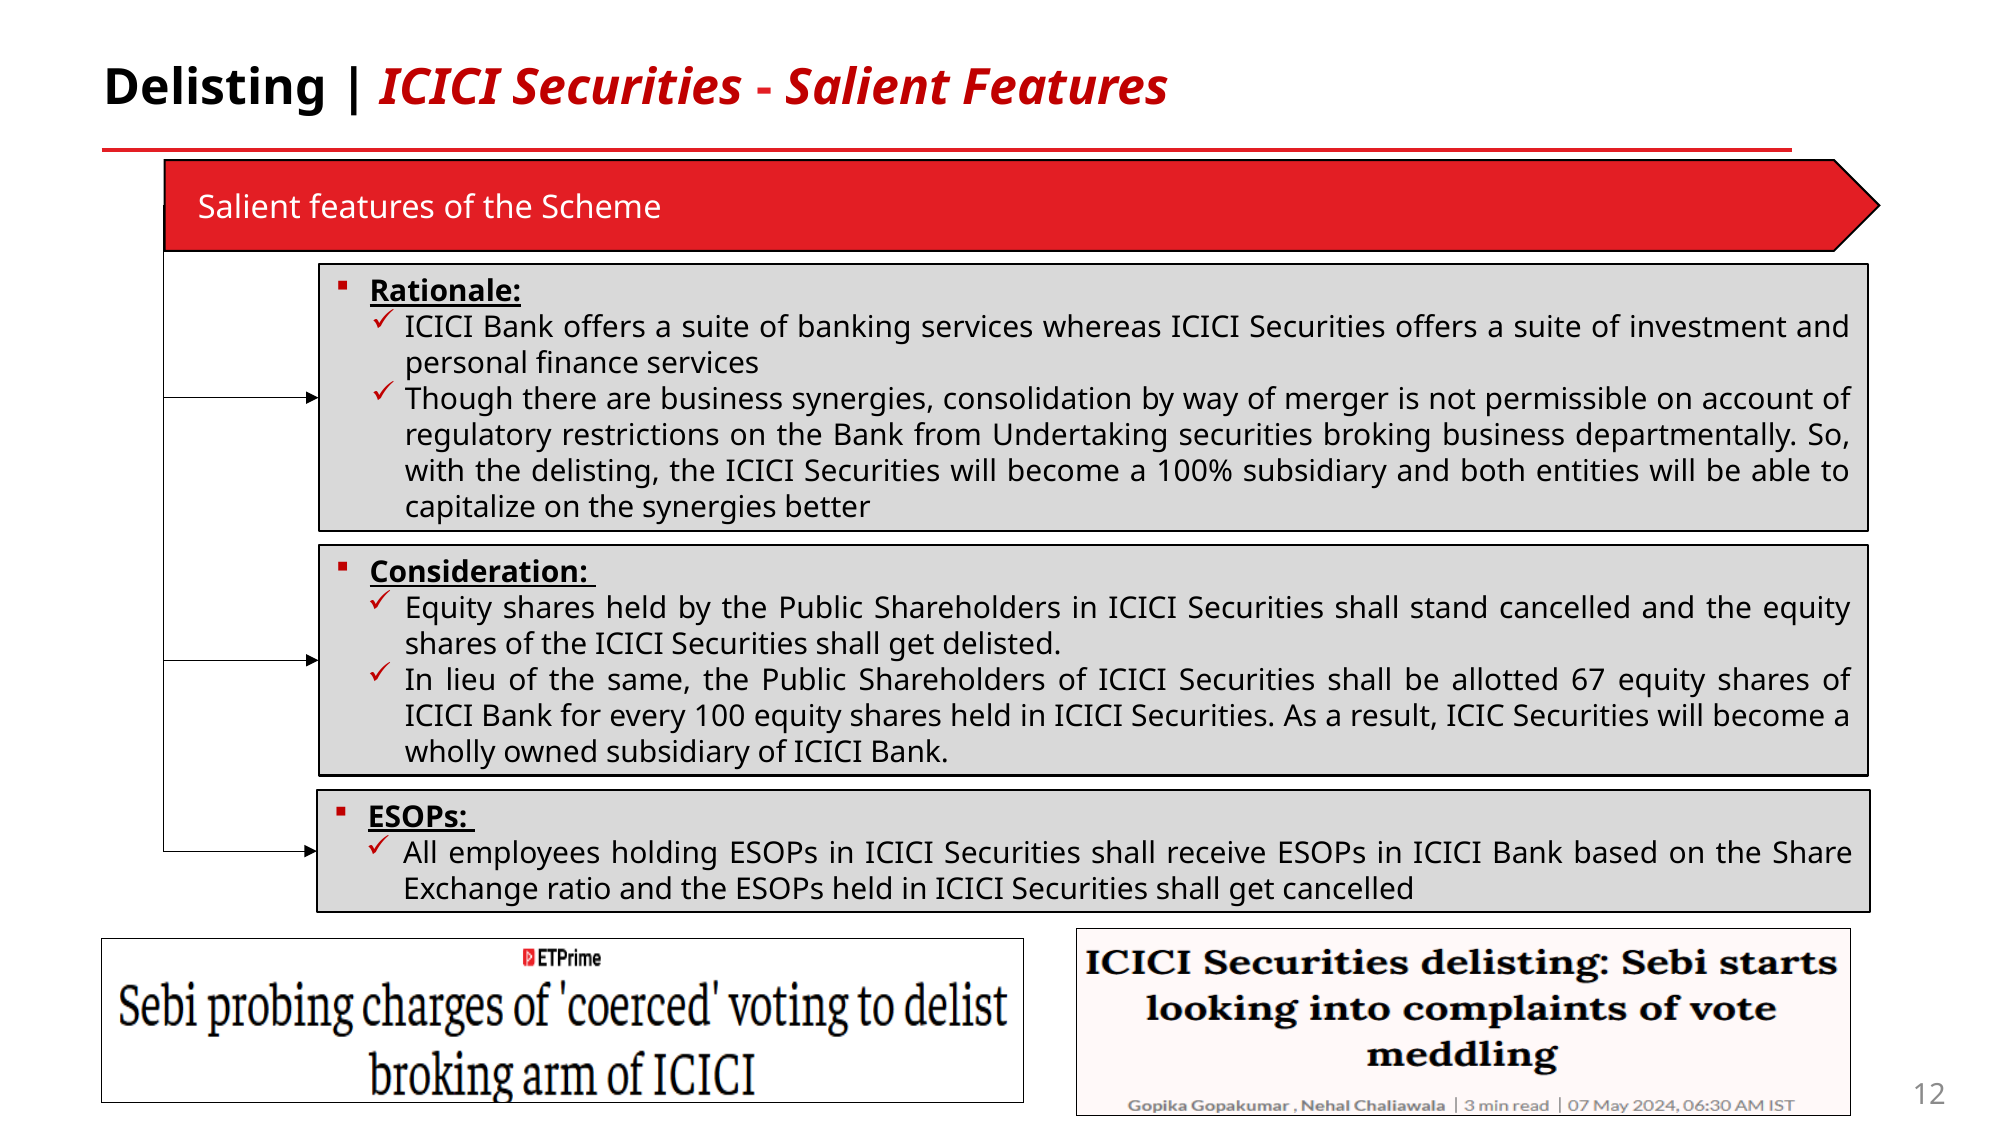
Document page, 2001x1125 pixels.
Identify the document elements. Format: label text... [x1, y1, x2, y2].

text_box ESOPs: All employees holding ESOPs in ICICI Securities shall receive ESOPs in ICICI Bank based on the Share Exchange ratio and the ESOPs held in ICICI Securities shall get cancelled [316, 789, 1870, 913]
picture [1076, 928, 1851, 1116]
text_box Salient features of the Scheme [163, 159, 1881, 252]
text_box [164, 205, 317, 852]
picture [101, 938, 1024, 1103]
text_box 12 [1510, 1065, 1961, 1125]
title Delisting | ICICI Securities - Salient Features [58, 36, 1759, 140]
text_box Consideration: Equity shares held by the Public Shareholders in ICICI Securities shall stand cancelled and the equity shares of the ICICI Securities shall get delisted. In lieu of the same, the Public Shareholders of ICICI Securities shall be allotted 67 equity shares of ICICI Bank for every 100 equity shares held in ICICI Securities. As a result, ICIC Securities will become a wholly owned subsidiary of ICICI Bank. [318, 545, 1868, 776]
text_box Rationale: ICICI Bank offers a suite of banking services whereas ICICI Securities offers a suite of investment and personal finance services Though there are business synergies, consolidation by way of merger is not permissible on account of regulatory restrictions on the Bank from Undertaking securities broking business departmentally. So, with the delisting, the ICICI Securities will become a 100% subsidiary and both entities will be able to capitalize on the synergies better [319, 264, 1868, 531]
